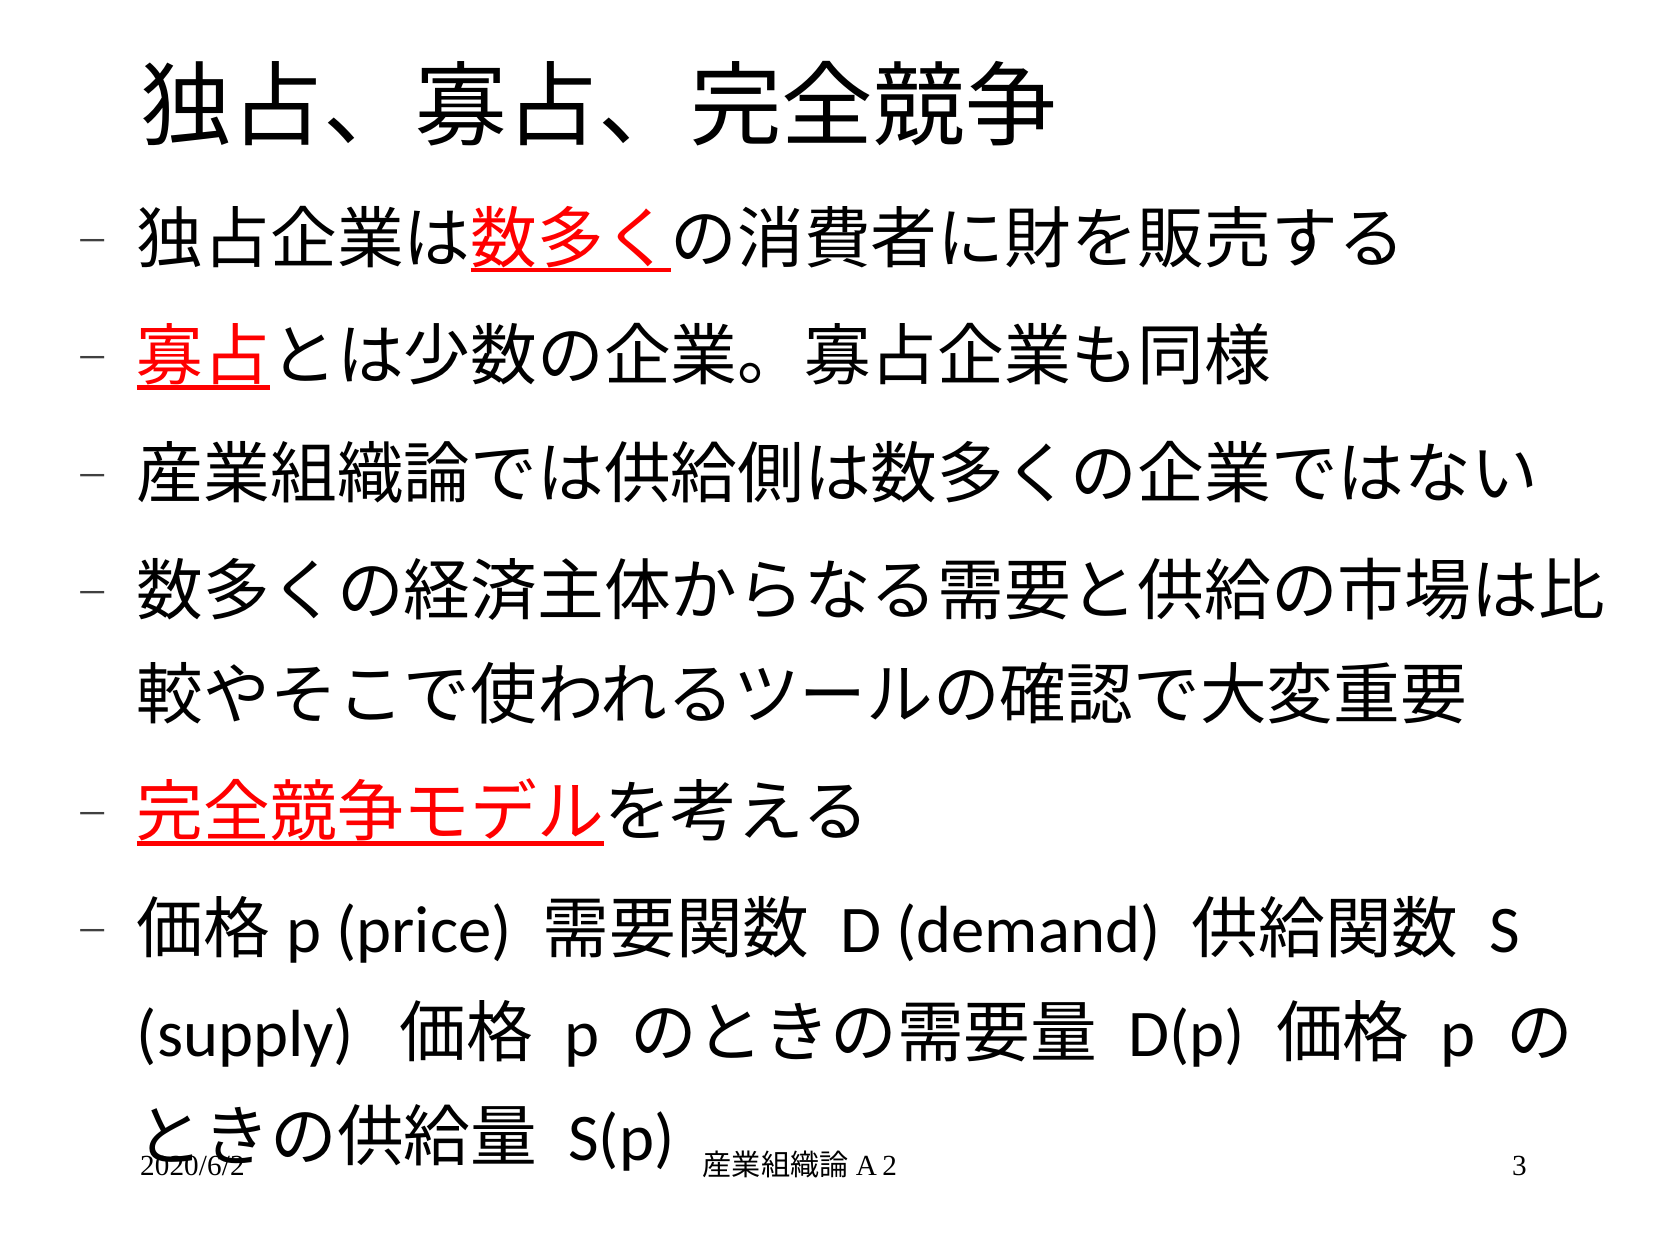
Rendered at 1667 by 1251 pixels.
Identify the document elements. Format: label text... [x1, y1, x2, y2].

list 独占企業は数多くの消費者に財を販売する 寡占とは少数の企業。寡占企業も同様 産業組織論では供給側は数多くの企業ではない 数多くの経済主体からなる需要と供給の市場は比較やそこで使われるツールの確認で大変重要 完全競争モデルを考える 価格p (price) 需要関数 D (demand) 供給関数 S (supply) 価格 p のときの需要量 D(p) 価格 p のときの供給量 S(p) [65, 164, 1631, 1139]
title 独占、寡占、完全競争 [125, 0, 1378, 164]
footer 産業組織論A 2 [372, 1139, 1194, 1223]
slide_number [124, 1139, 372, 1223]
slide_number 3 [1194, 1138, 1543, 1223]
